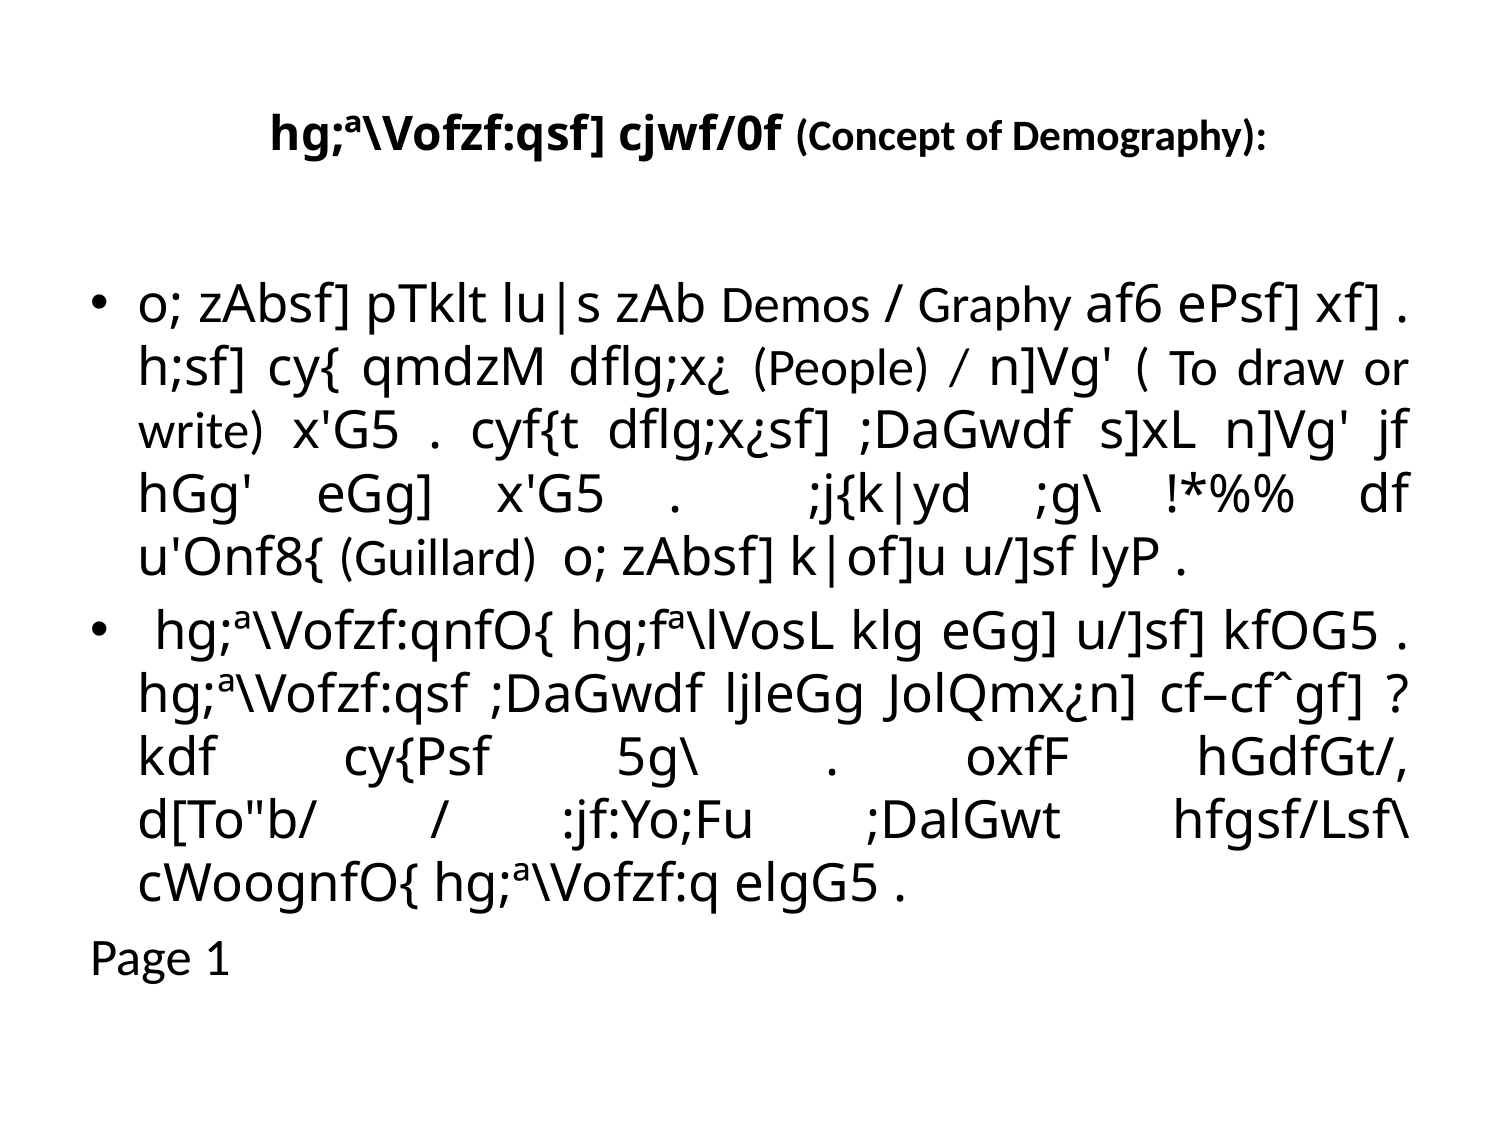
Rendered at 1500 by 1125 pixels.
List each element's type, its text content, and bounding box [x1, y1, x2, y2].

list o; zAbsf] pTklt lu|s zAb Demos / Graphy af6 ePsf] xf] . h;sf] cy{ qmdzM dflg;x¿ (People) / n]Vg' ( To draw or write) x'G5 . cyf{t dflg;x¿sf] ;DaGwdf s]xL n]Vg' jf hGg' eGg] x'G5 . ;j{k|yd ;g\ !*%% df u'Onf8{ (Guillard) o; zAbsf] k|of]u u/]sf lyP . hg;ª\Vofzf:qnfO{ hg;fª\lVosL klg eGg] u/]sf] kfOG5 . hg;ª\Vofzf:qsf ;DaGwdf ljleGg JolQmx¿n] cf–cfˆgf] ?kdf cy{Psf 5g\ . oxfF hGdfGt/, d[To"b/ / :jf:Yo;Fu ;DalGwt hfgsf/Lsf\ cWoognfO{ hg;ª\Vofzf:q elgG5 . Page 1 [75, 262, 1425, 1005]
title hg;ª\Vofzf:qsf] cjwf/0f (Concept of Demography): [87, 37, 1438, 225]
